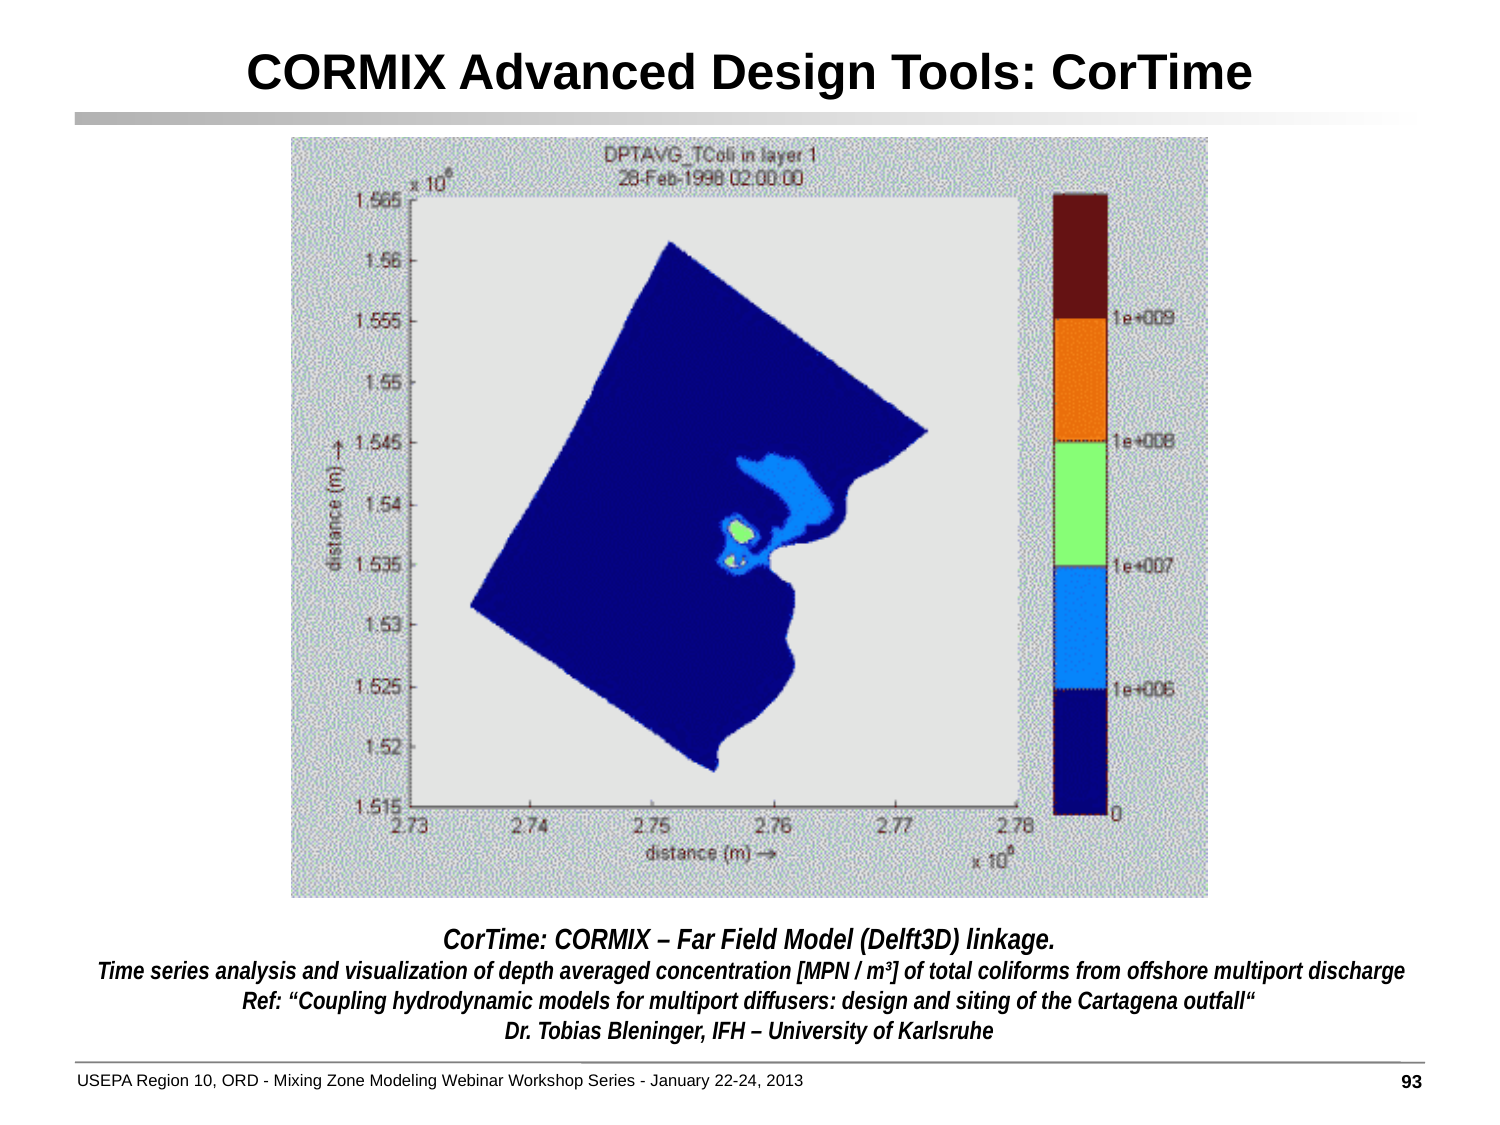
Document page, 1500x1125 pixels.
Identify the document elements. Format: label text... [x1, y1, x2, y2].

text_box CorTime: CORMIX – Far Field Model (Delft3D) linkage. Time series analysis and visualization of depth averaged concentration [MPN / m³] of total coliforms from offshore multiport discharge Ref: “Coupling hydrodynamic models for multiport diffusers: design and siting of the Cartagena outfall“ Dr. Tobias Bleninger, IFH – University of Karlsruhe [74, 912, 1425, 1053]
title CORMIX Advanced Design Tools: CorTime [0, 24, 1500, 115]
picture [291, 137, 1209, 898]
slide_number 93 [1324, 1062, 1438, 1113]
